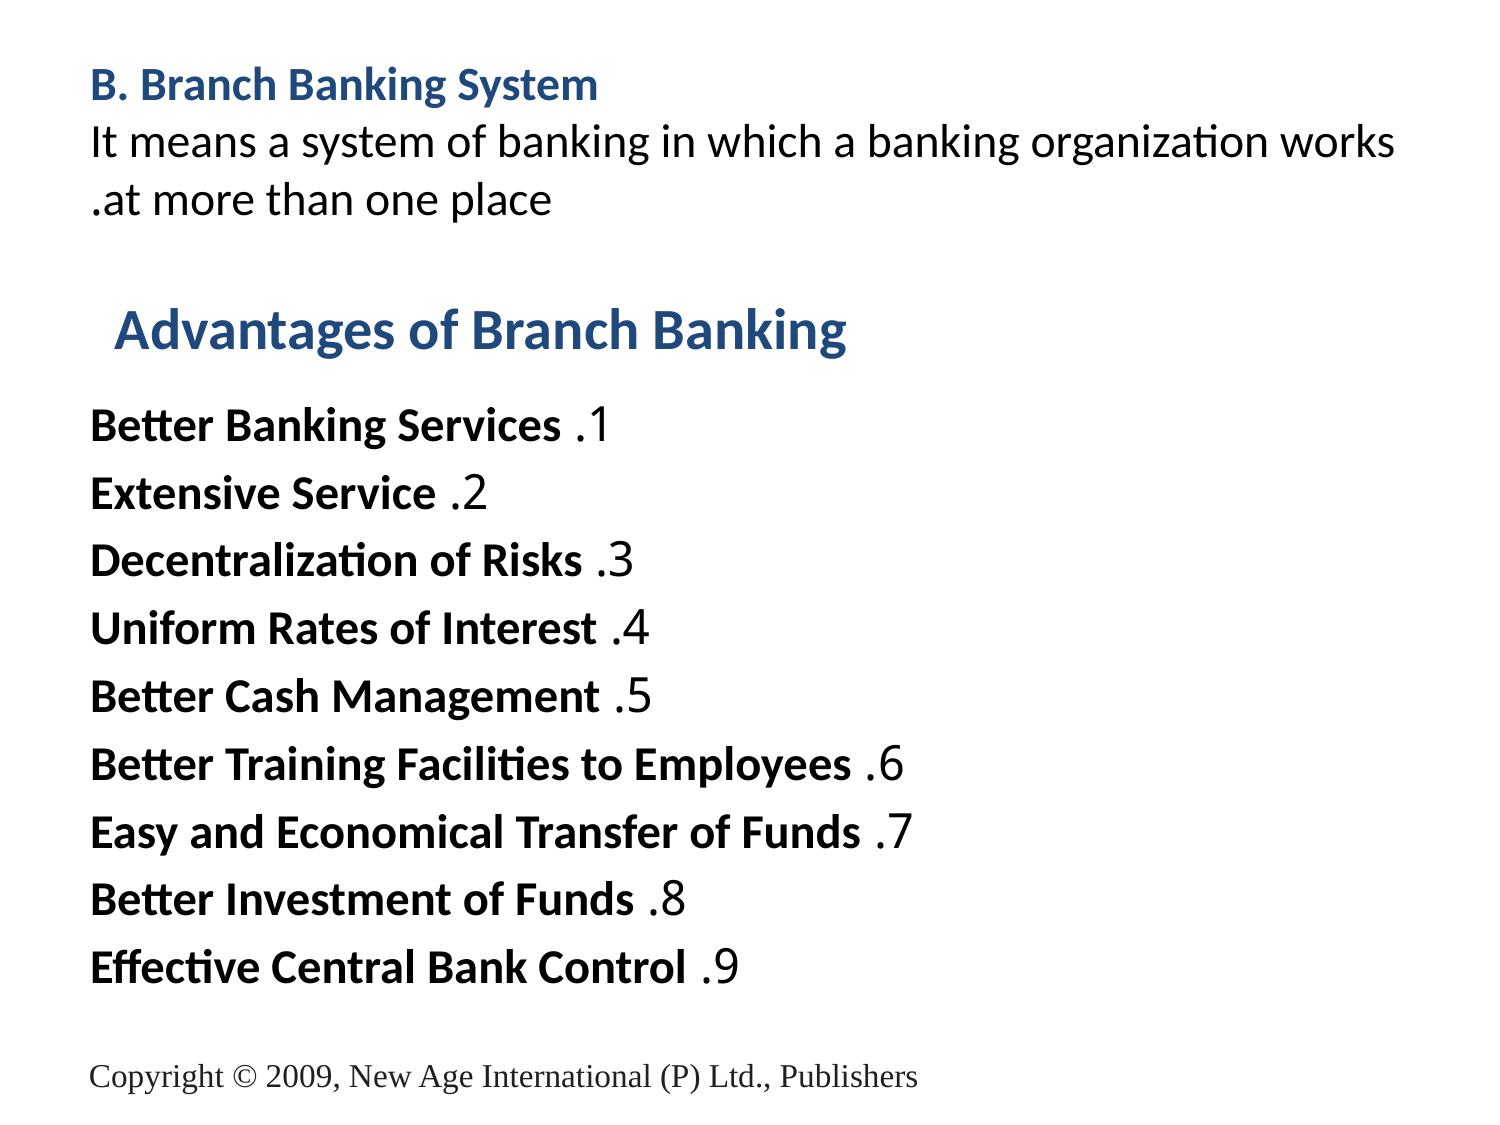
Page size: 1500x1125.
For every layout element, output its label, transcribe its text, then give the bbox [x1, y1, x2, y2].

text_box Copyright © 2009, New Age International (P) Ltd., Publishers [73, 1046, 1387, 1102]
list 1. Better Banking Services 2. Extensive Service 3. Decentralization of Risks 4. Uniform Rates of Interest 5. Better Cash Management 6. Better Training Facilities to Employees 7. Easy and Economical Transfer of Funds 8. Better Investment of Funds 9. Effective Central Bank Control [75, 385, 1425, 1005]
title B. Branch Banking System It means a system of banking in which a banking organization works at more than one place. [75, 45, 1425, 233]
text_box Advantages of Branch Banking [99, 267, 1450, 386]
